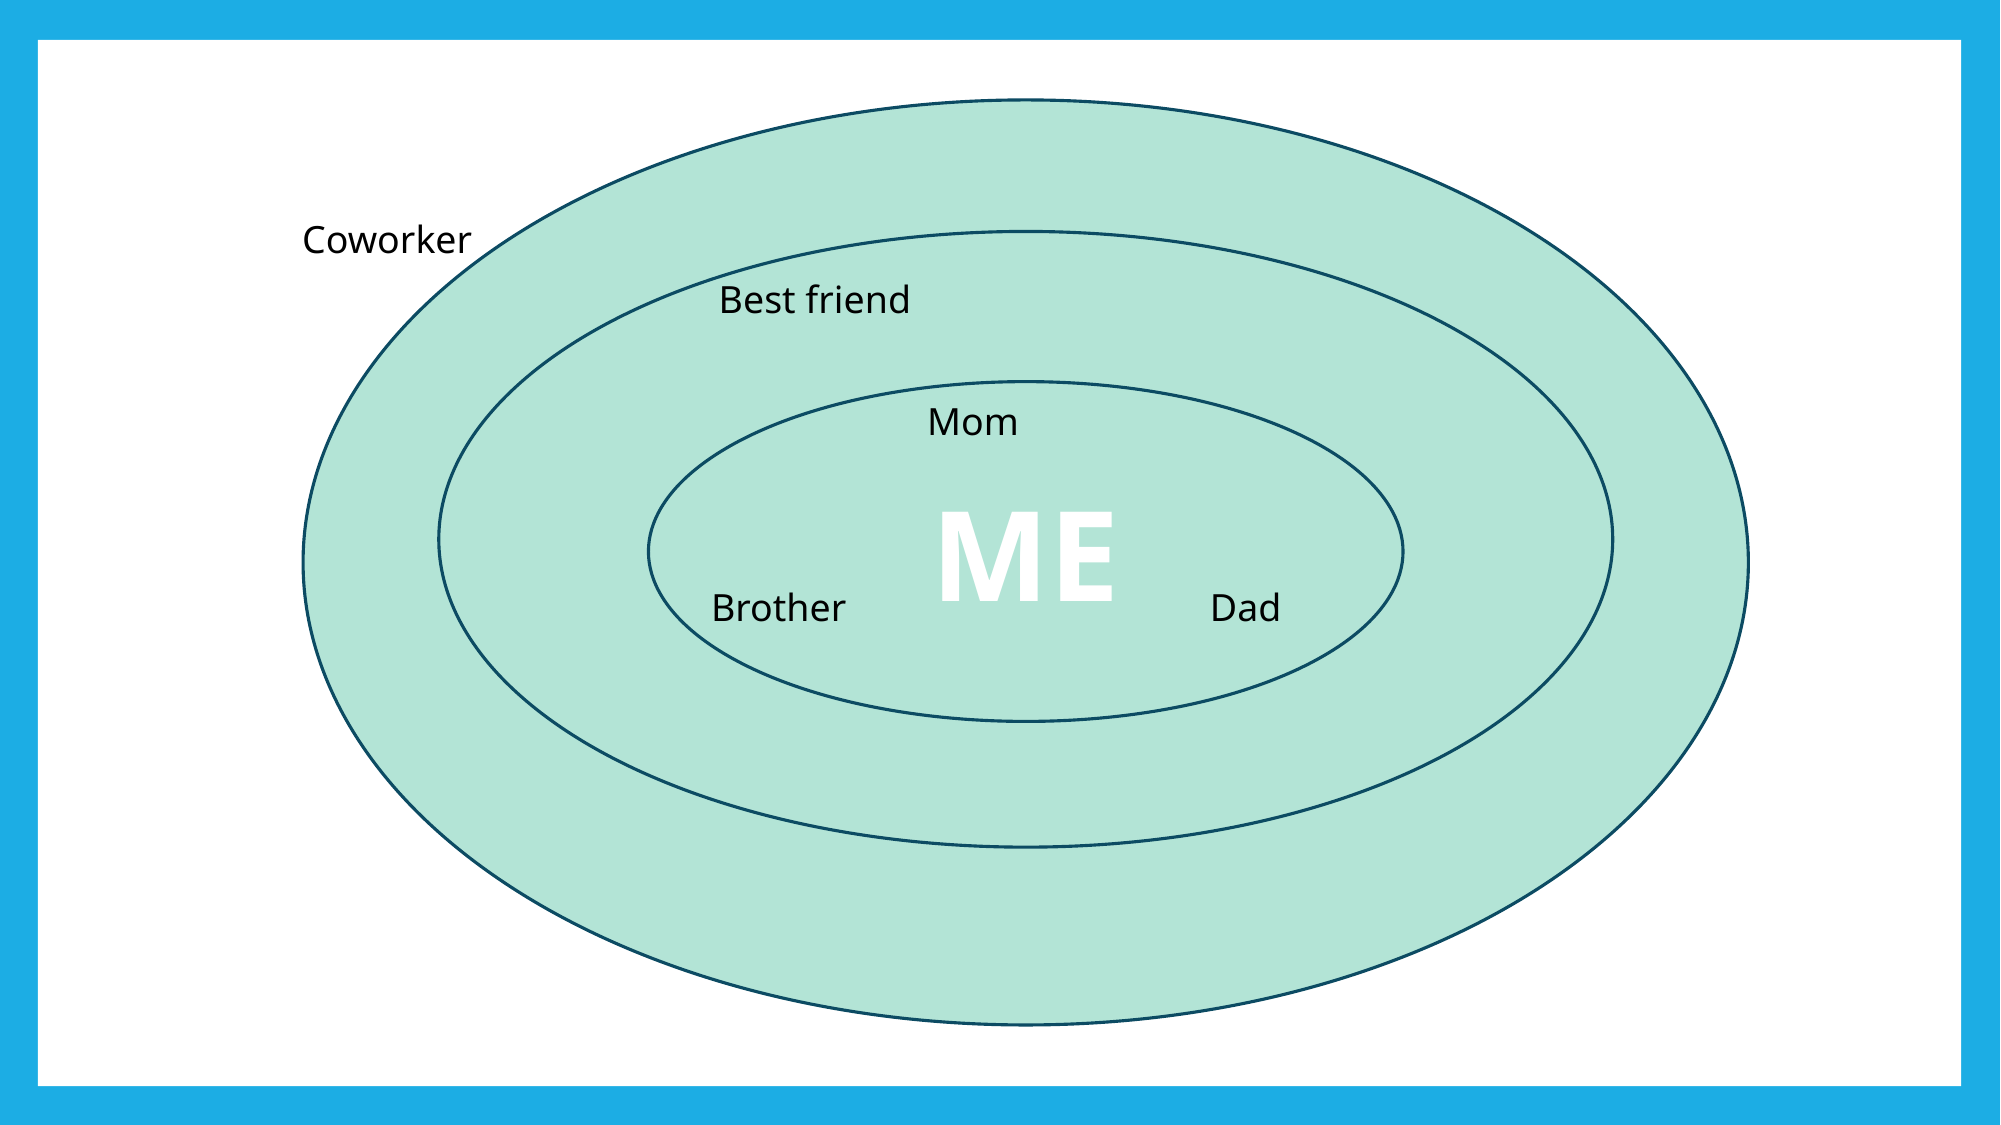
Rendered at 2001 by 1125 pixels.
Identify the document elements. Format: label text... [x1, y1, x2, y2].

text_box [301, 98, 1750, 1027]
text_box Mom [912, 390, 1196, 451]
text_box Dad [1195, 576, 1369, 637]
text_box [437, 229, 1615, 849]
text_box ME [646, 380, 1405, 723]
text_box Coworker [287, 208, 488, 268]
text_box Best friend [703, 268, 1101, 329]
text_box Brother [696, 576, 862, 637]
